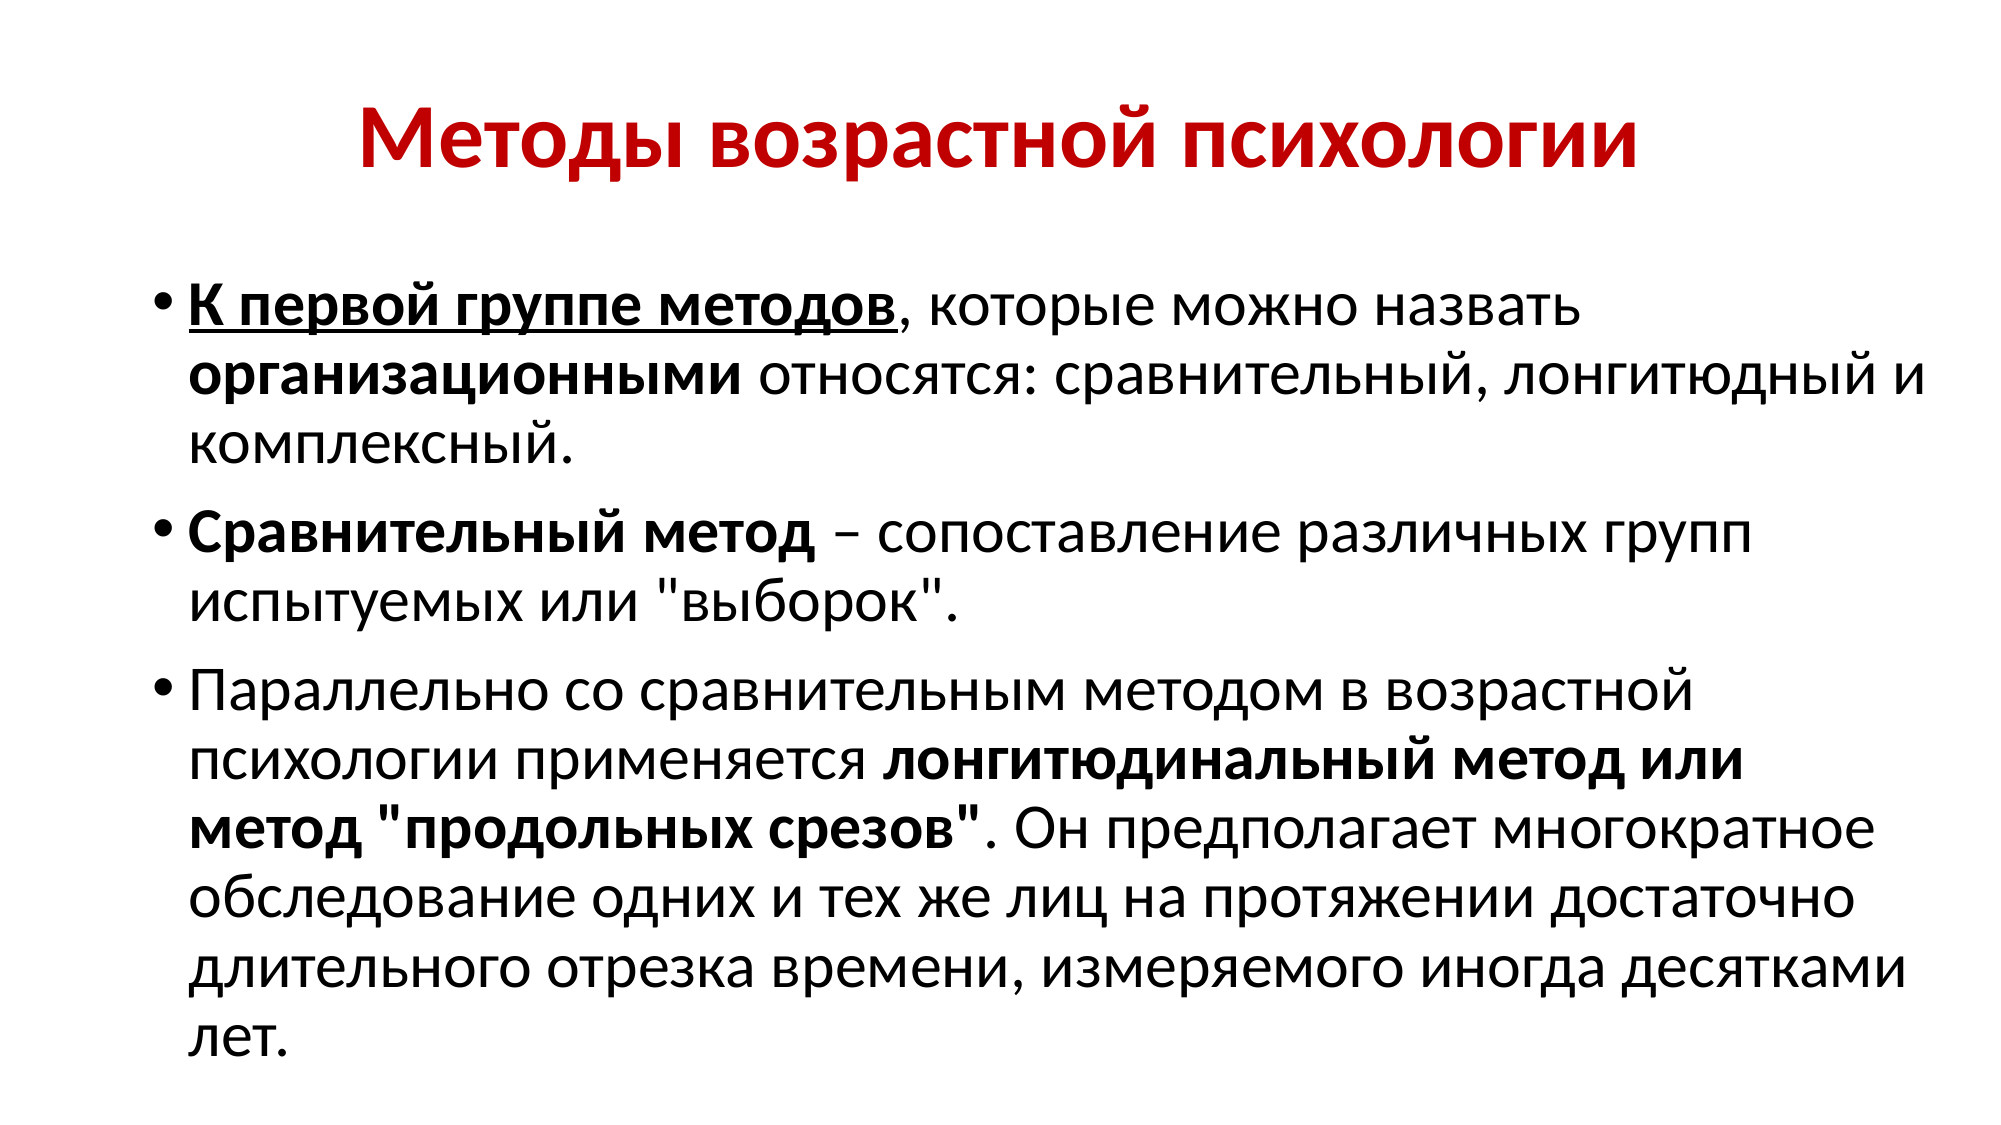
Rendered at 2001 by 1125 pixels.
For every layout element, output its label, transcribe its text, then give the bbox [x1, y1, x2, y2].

title Методы возрастной психологии [137, 59, 1863, 231]
list К первой группе методов, которые можно назвать организационными относятся: сравнительный, лонгитюдный и комплексный. Сравнительный метод – сопоставление различных групп испытуемых или "выборок". Параллельно со сравнительным методом в возрастной психологии применяется лонгитюдинальный метод или метод "продольных срезов". Он предполагает многократное обследование одних и тех же лиц на протяжении достаточно длительного отрезка времени, измеряемого иногда десятками лет. [137, 262, 1949, 1083]
